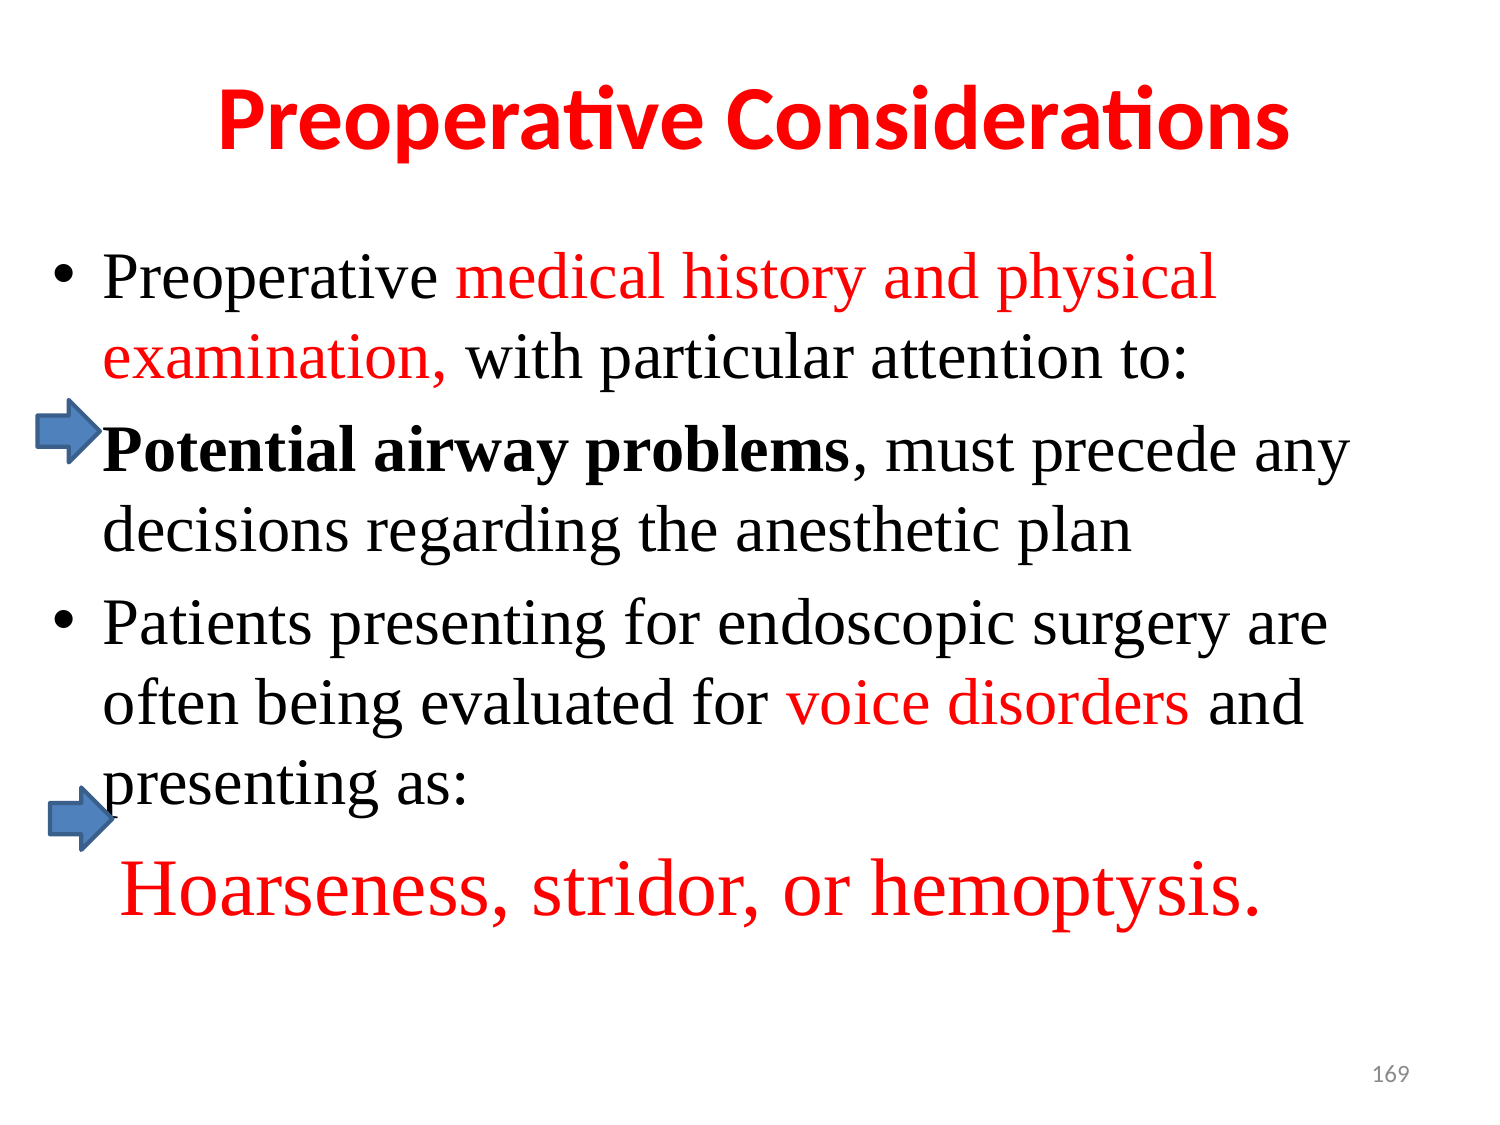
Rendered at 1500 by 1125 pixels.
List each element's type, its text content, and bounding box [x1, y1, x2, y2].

text_box [35, 397, 103, 465]
title Preoperative Considerations [79, 37, 1430, 188]
text_box [47, 785, 115, 852]
list Preoperative medical history and physical examination, with particular attention to: Potential airway problems, must precede any decisions regarding the anesthetic plan Patients presenting for endoscopic surgery are often being evaluated for voice disorders and presenting as: Hoarseness, stridor, or hemoptysis. [37, 224, 1463, 1088]
slide_number 169 [1074, 1042, 1425, 1103]
